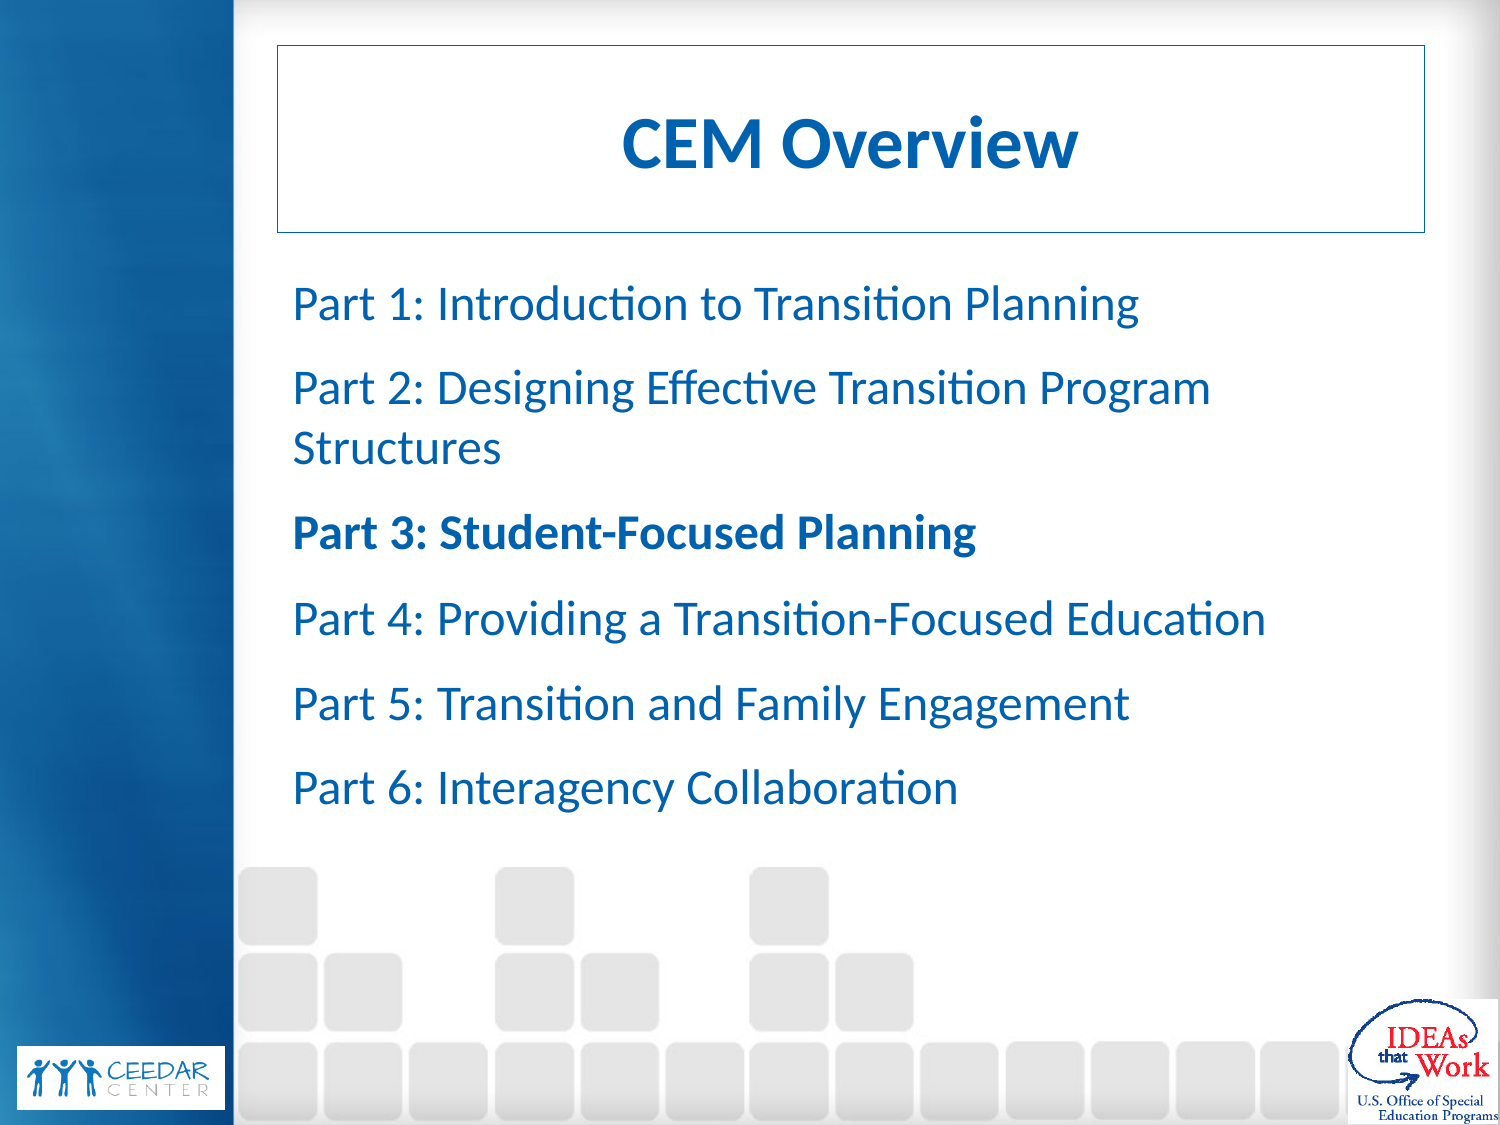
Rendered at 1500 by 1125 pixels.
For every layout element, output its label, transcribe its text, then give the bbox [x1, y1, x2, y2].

picture [0, 0, 1500, 1125]
title CEM Overview [277, 45, 1425, 233]
list Part 1: Introduction to Transition Planning Part 2: Designing Effective Transition Program Structures Part 3: Student-Focused Planning Part 4: Providing a Transition-Focused Education Part 5: Transition and Family Engagement Part 6: Interagency Collaboration [277, 262, 1425, 1094]
